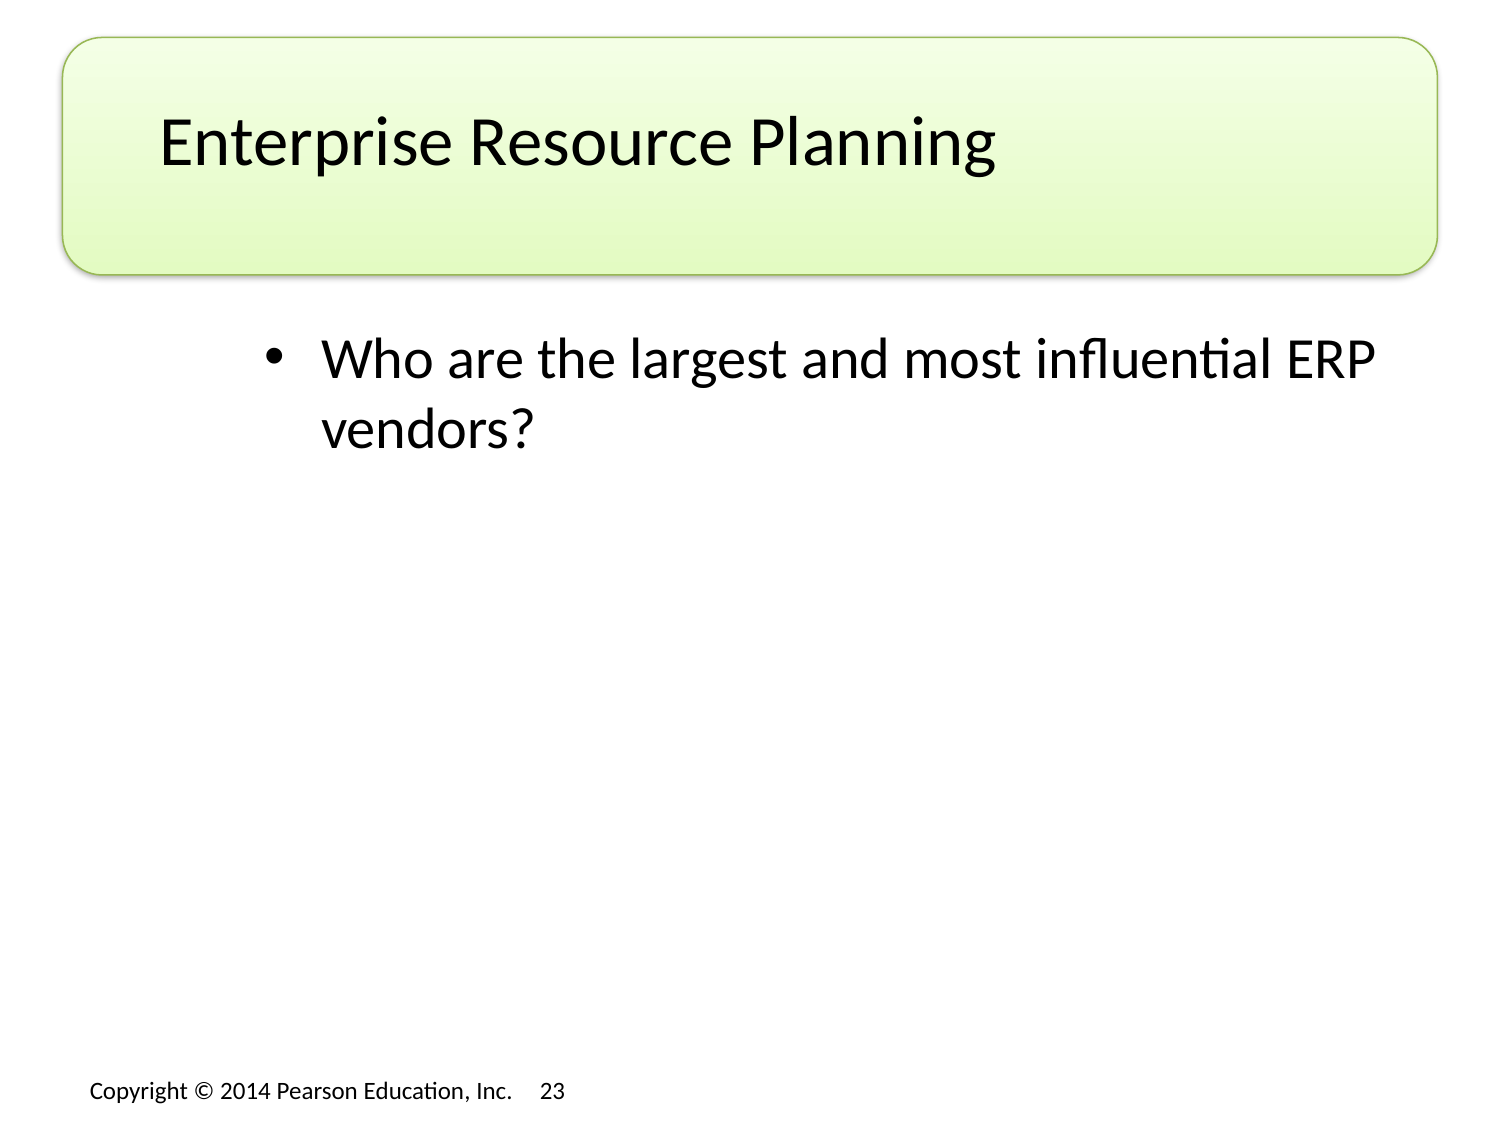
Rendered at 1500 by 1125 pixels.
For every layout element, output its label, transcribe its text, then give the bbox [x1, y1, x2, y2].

title Enterprise Resource Planning [159, 11, 1410, 263]
list Who are the largest and most influential ERP vendors? [249, 312, 1463, 988]
